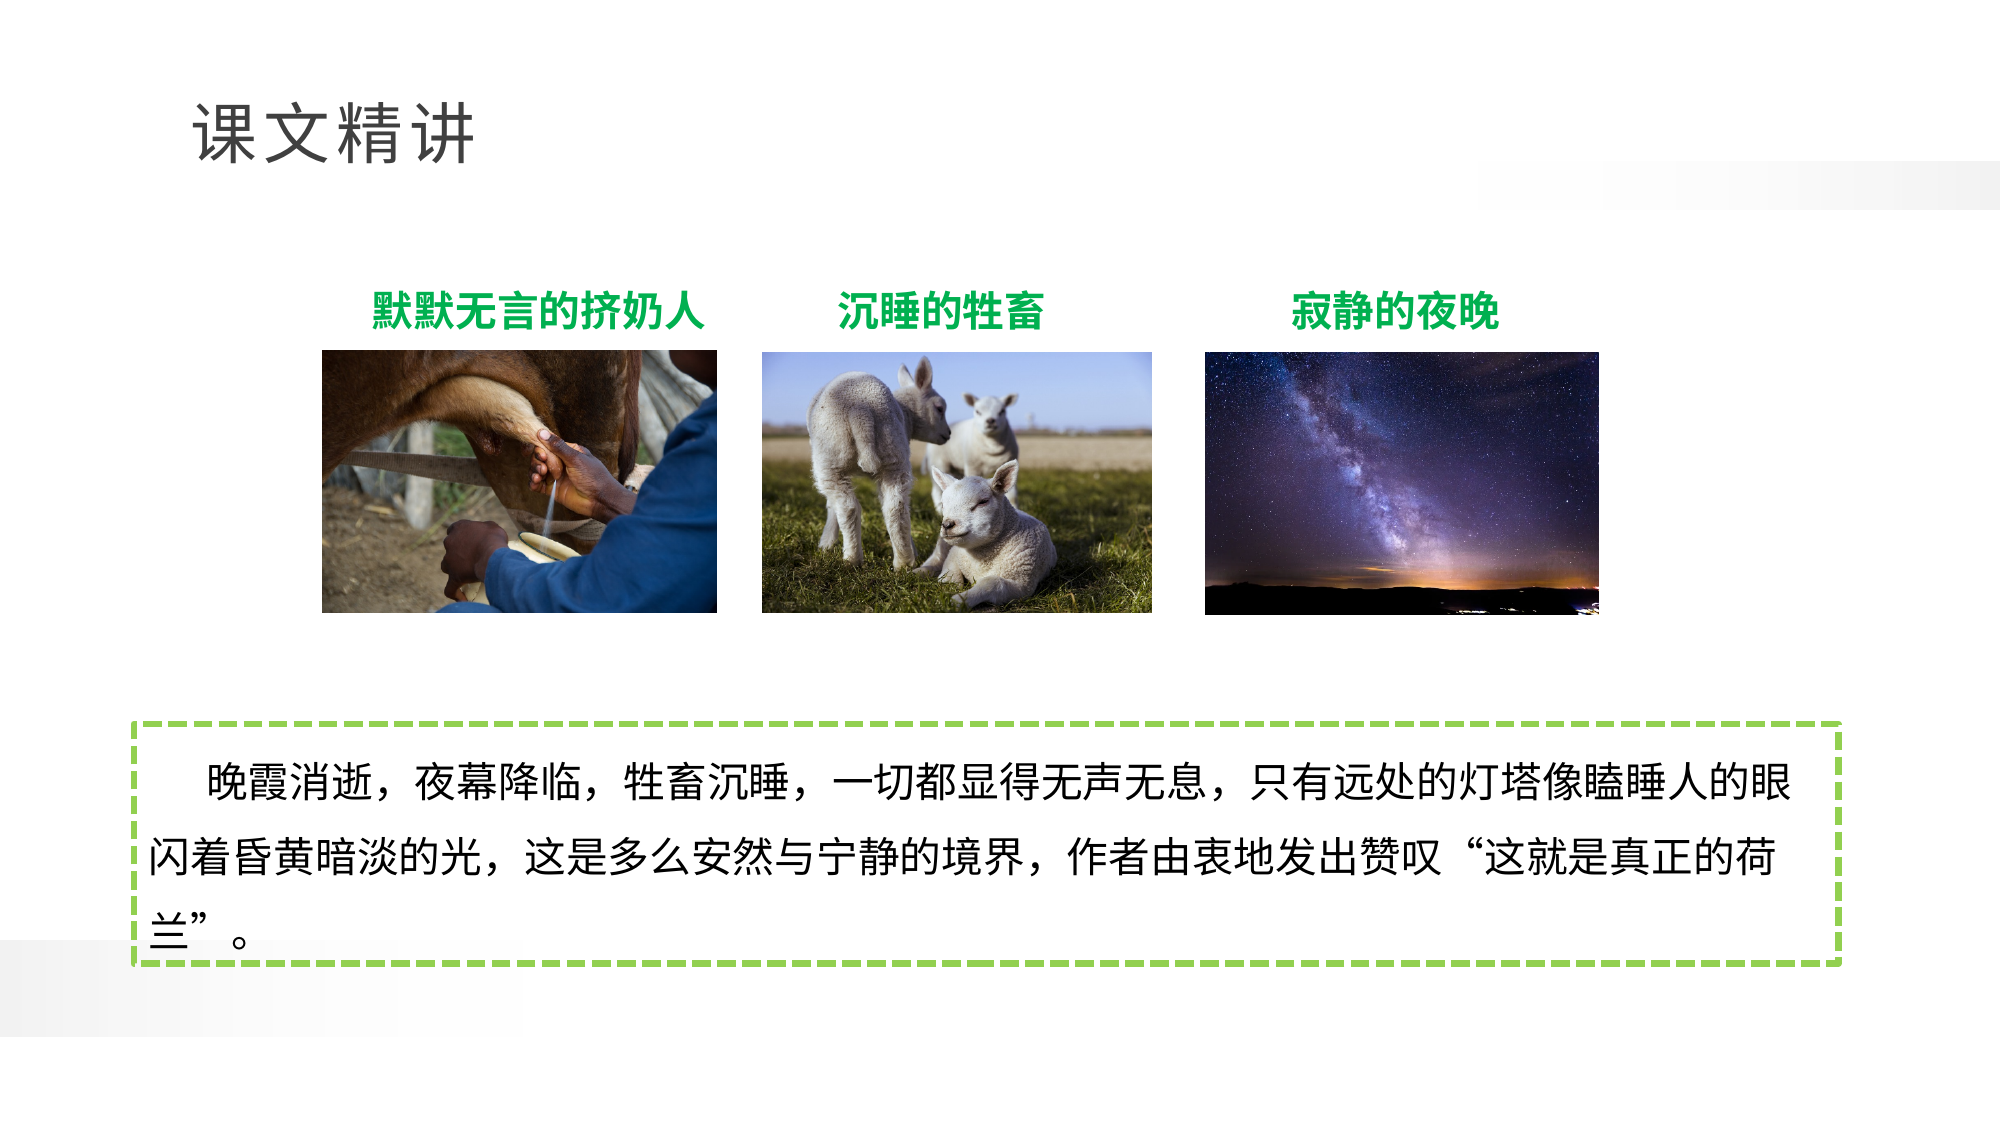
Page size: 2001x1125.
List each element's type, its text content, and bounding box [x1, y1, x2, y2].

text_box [322, 277, 727, 613]
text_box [1204, 277, 1599, 615]
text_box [762, 277, 1152, 613]
text_box 晚霞消逝，夜幕降临，牲畜沉睡，一切都显得无声无息，只有远处的灯塔像瞌睡人的眼闪着昏黄暗淡的光，这是多么安然与宁静的境界，作者由衷地发出赞叹“这就是真正的荷兰”。 [133, 723, 1839, 964]
